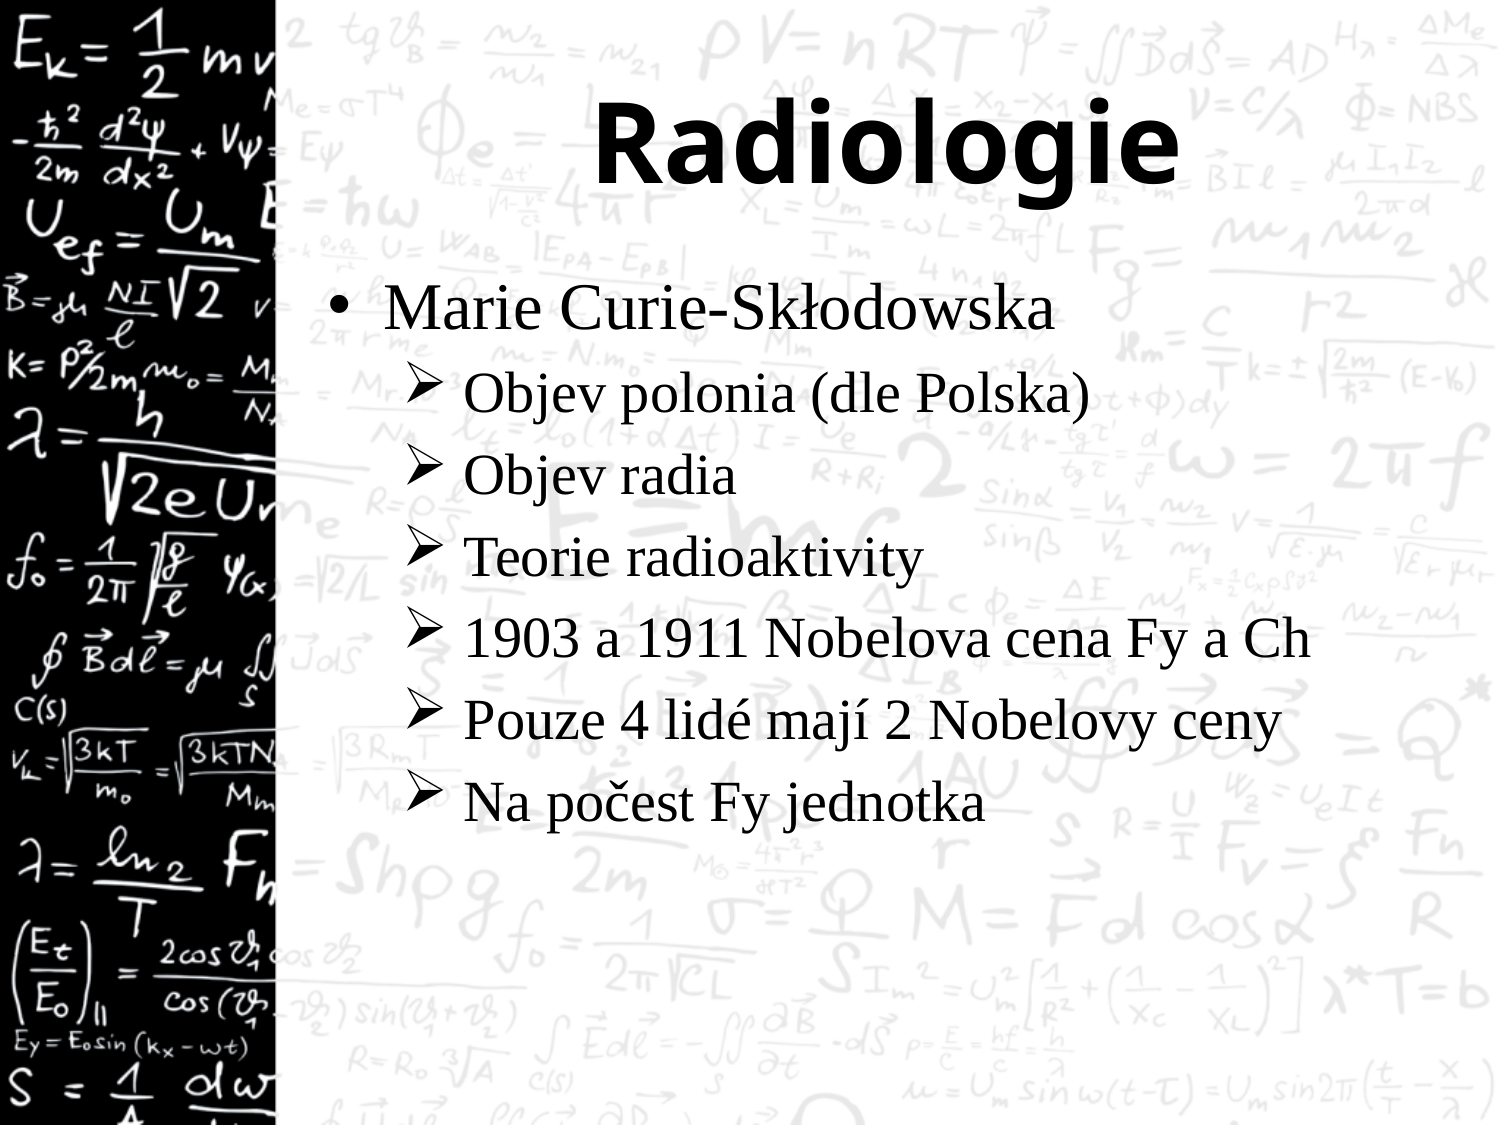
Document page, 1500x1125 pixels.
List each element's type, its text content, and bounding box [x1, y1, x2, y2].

title Radiologie [312, 45, 1461, 233]
list Marie Curie-Skłodowska Objev polonia (dle Polska) Objev radia Teorie radioaktivity 1903 a 1911 Nobelova cena Fy a Ch Pouze 4 lidé mají 2 Nobelovy ceny Na počest Fy jednotka [312, 255, 1463, 1005]
picture [0, 0, 1500, 1125]
